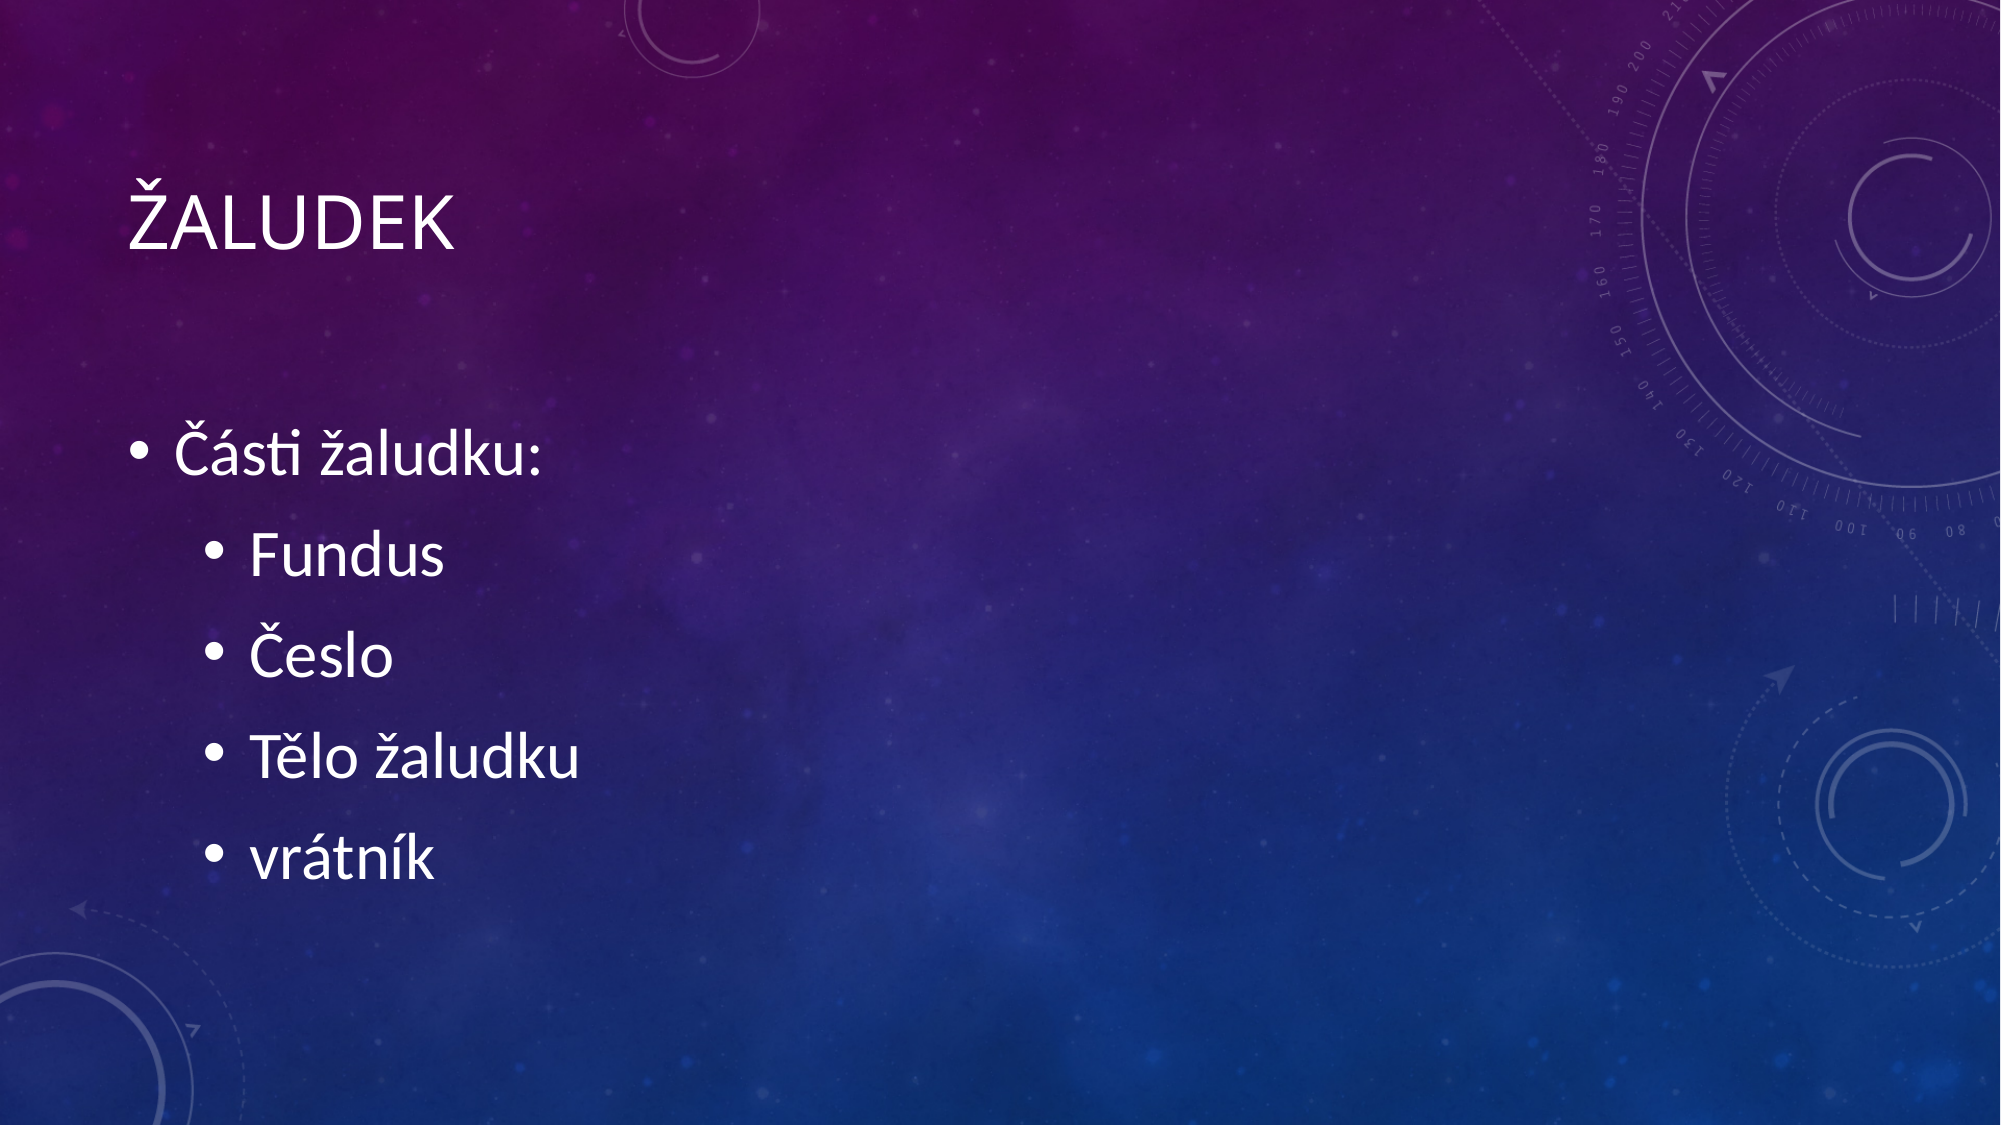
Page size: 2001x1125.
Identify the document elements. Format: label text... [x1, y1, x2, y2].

picture [0, 0, 2001, 1125]
list Části žaludku: Fundus Česlo Tělo žaludku vrátník [112, 351, 1775, 950]
title žaludek [112, 99, 1775, 339]
